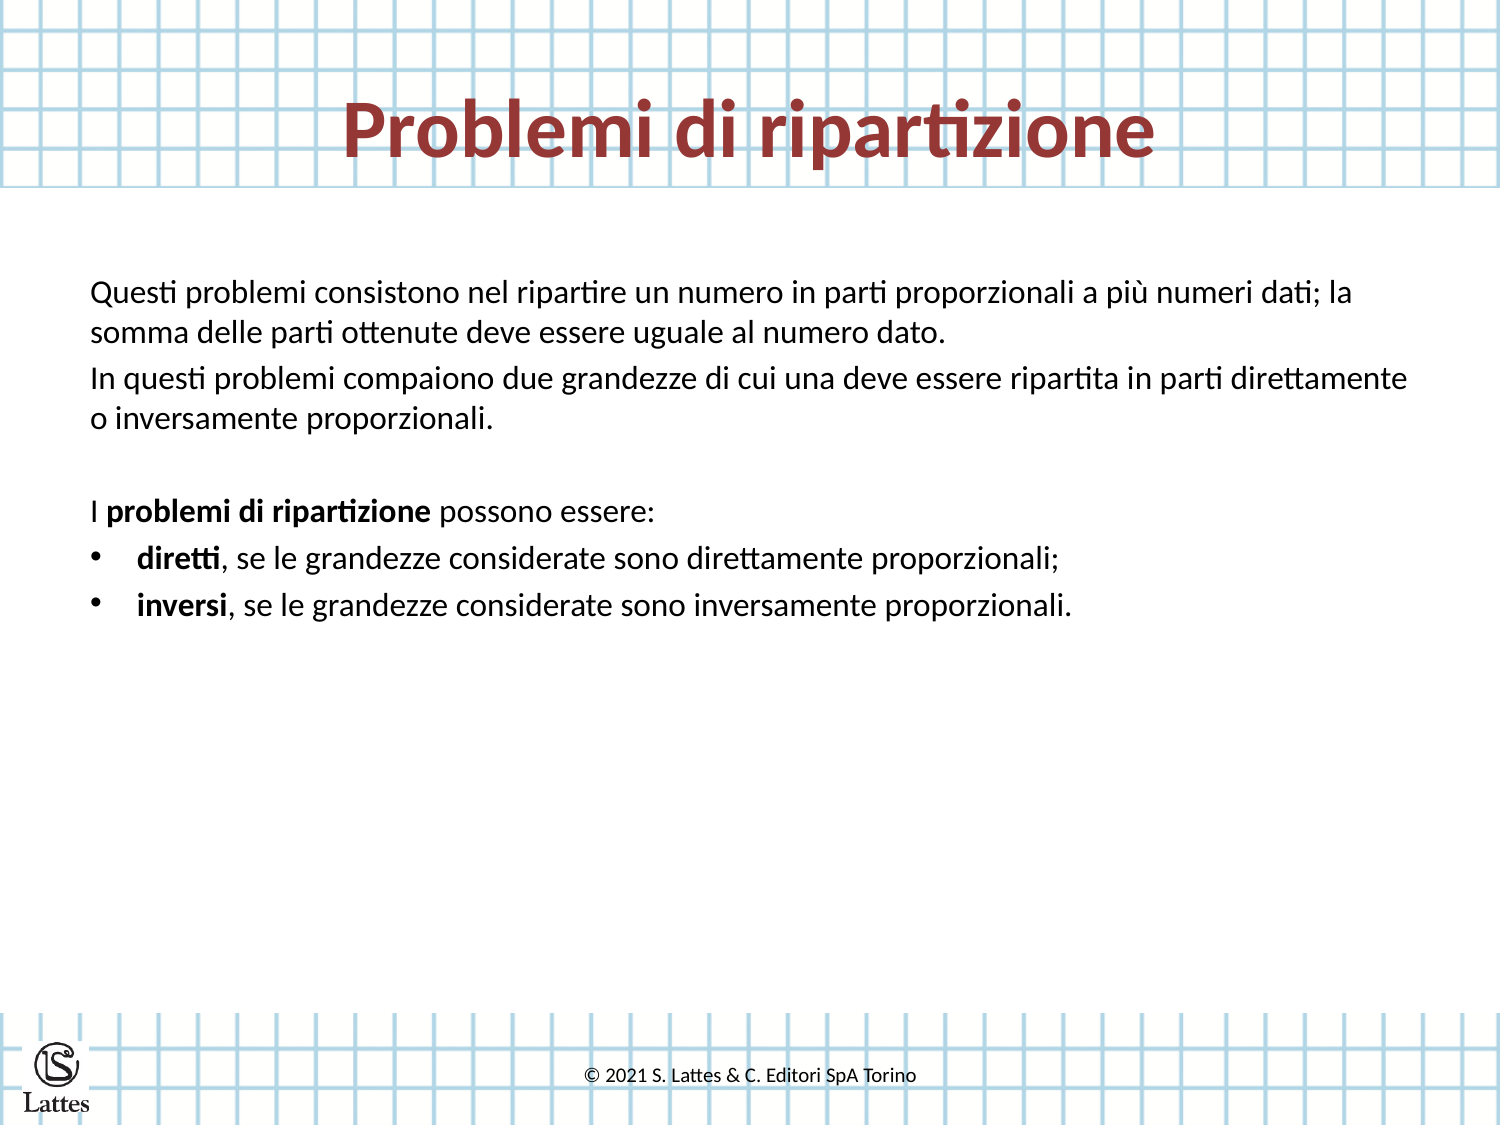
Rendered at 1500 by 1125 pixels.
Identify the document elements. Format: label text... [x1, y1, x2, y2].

title Problemi di ripartizione [75, 30, 1425, 219]
picture [0, 0, 1500, 188]
list Questi problemi consistono nel ripartire un numero in parti proporzionali a più numeri dati; la somma delle parti ottenute deve essere uguale al numero dato. In questi problemi compaiono due grandezze di cui una deve essere ripartita in parti direttamente o inversamente proporzionali. I problemi di ripartizione possono essere: diretti, se le grandezze considerate sono direttamente proporzionali; inversi, se le grandezze considerate sono inversamente proporzionali. [75, 262, 1425, 1007]
picture [0, 1013, 1500, 1125]
